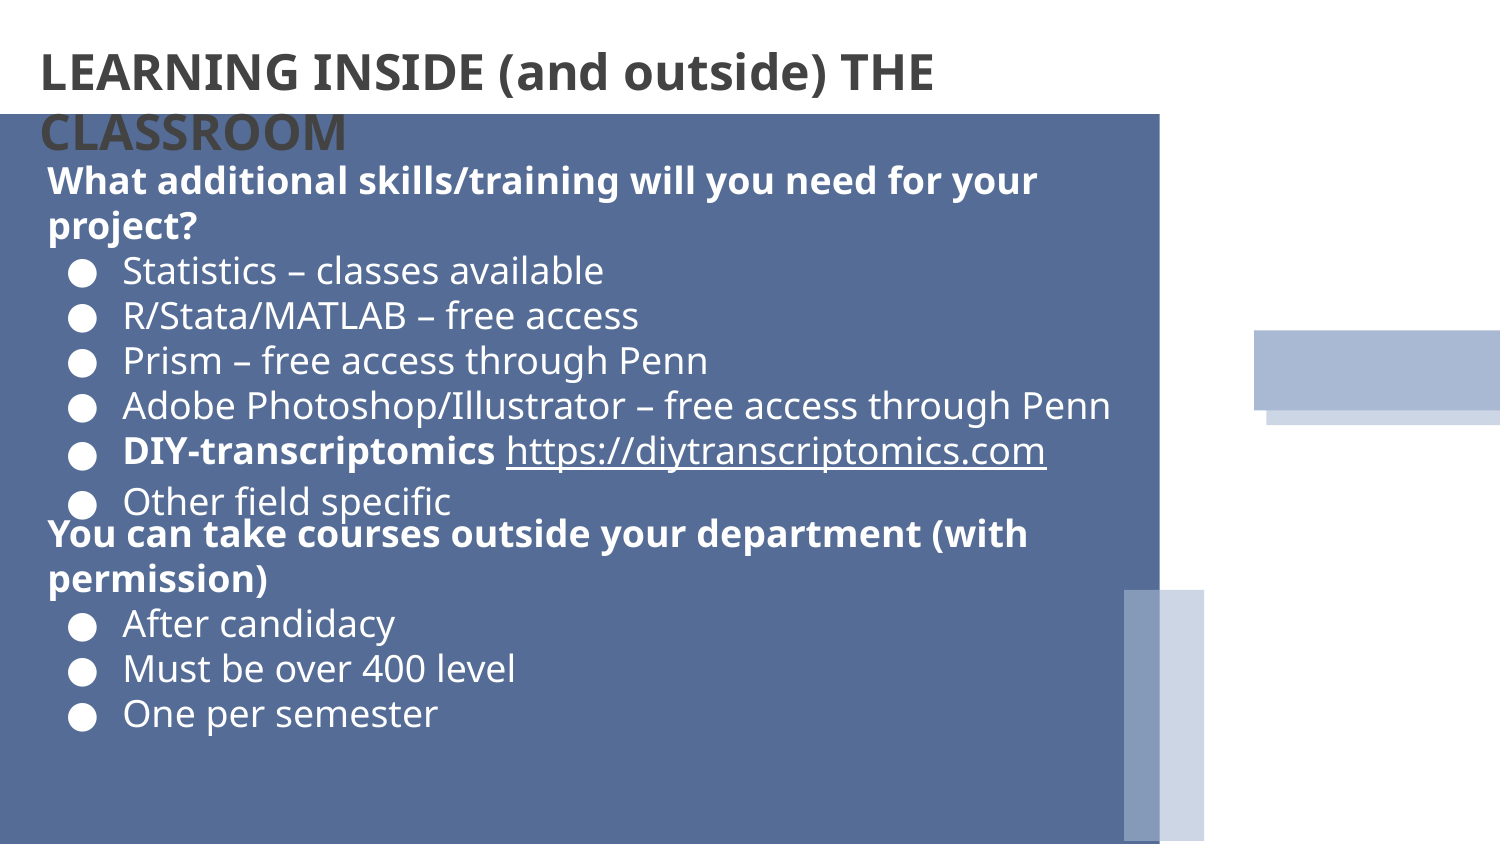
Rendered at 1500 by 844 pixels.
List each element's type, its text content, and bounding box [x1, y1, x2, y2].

text_box [0, 114, 1160, 844]
text_box You can take courses outside your department (with permission) After candidacy Must be over 400 level One per semester [32, 495, 1085, 785]
text_box [1124, 589, 1205, 841]
text_box LEARNING INSIDE (and outside) THE CLASSROOM [24, 24, 1273, 175]
text_box [1254, 330, 1500, 411]
list What additional skills/training will you need for your project? Statistics – classes available R/Stata/MATLAB – free access Prism – free access through Penn Adobe Photoshop/Illustrator – free access through Penn DIY-transcriptomics https://diytranscriptomics.com Other field specific [32, 175, 1160, 385]
text_box [1266, 411, 1500, 426]
